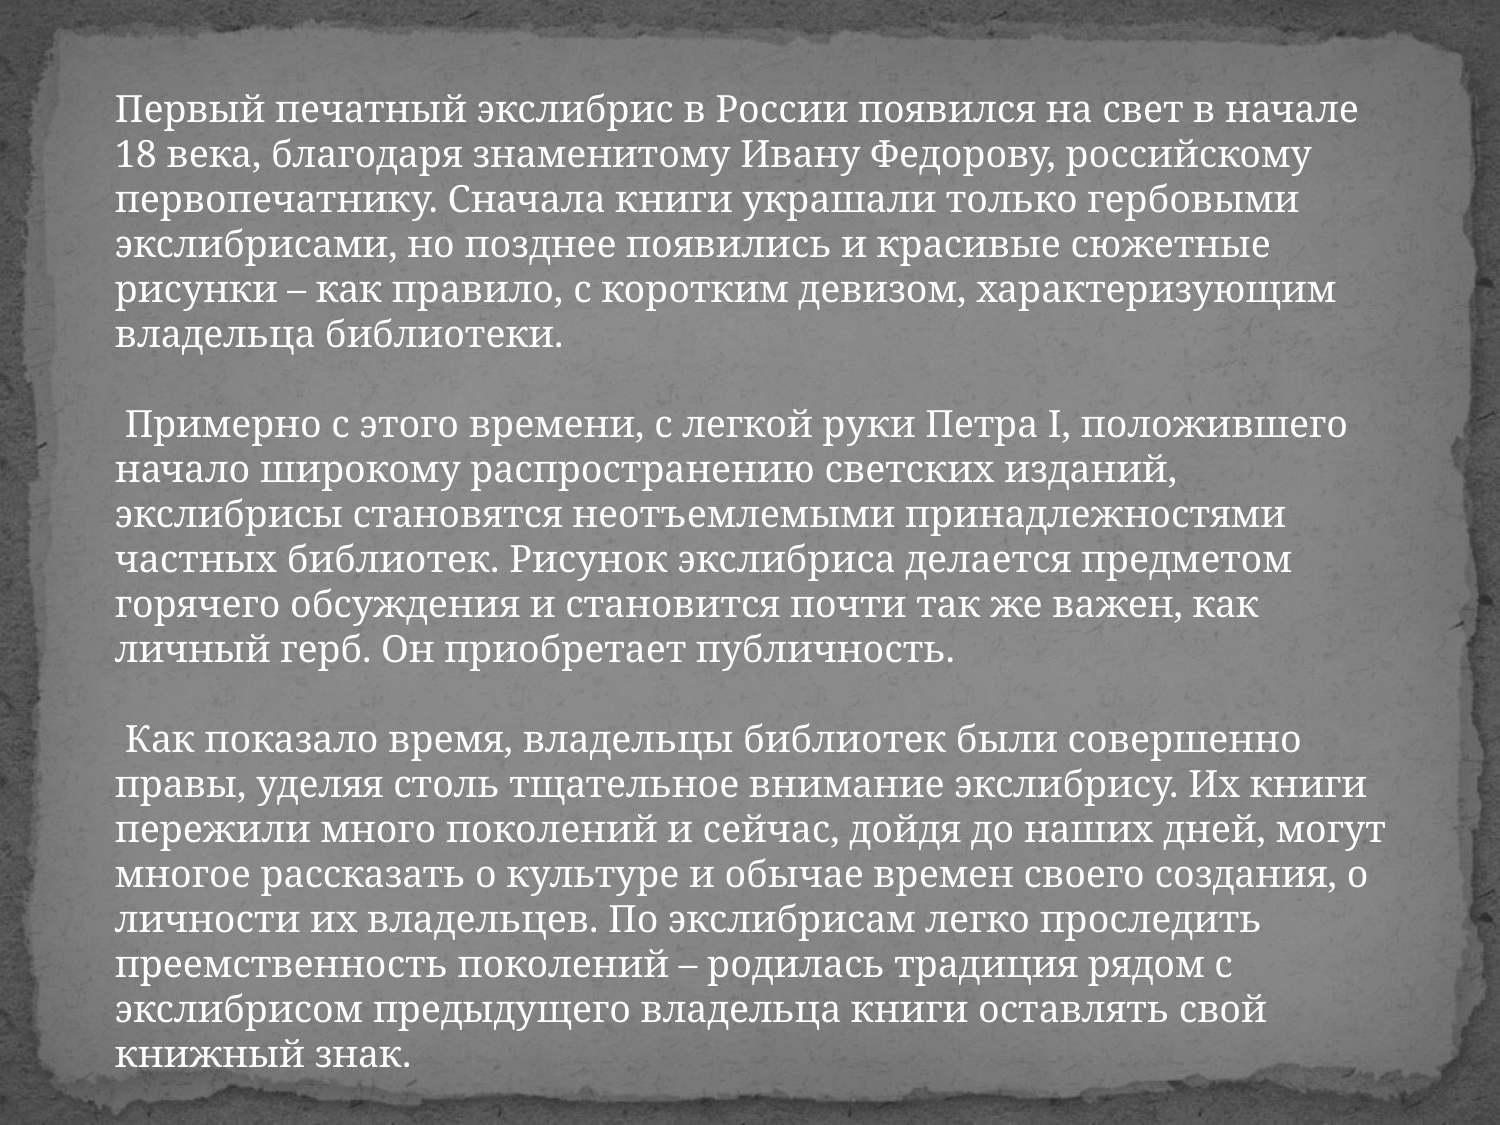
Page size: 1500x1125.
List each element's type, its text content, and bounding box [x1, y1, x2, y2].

text_box Первый печатный экслибрис в России появился на свет в начале 18 века, благодаря знаменитому Ивану Федорову, российскому первопечатнику. Сначала книги украшали только гербовыми экслибрисами, но позднее появились и красивые сюжетные рисунки – как правило, с коротким девизом, характеризующим владельца библиотеки. Примерно с этого времени, с легкой руки Петра I, положившего начало широкому распространению светских изданий, экслибрисы становятся неотъемлемыми принадлежностями частных библиотек. Рисунок экслибриса делается предметом горячего обсуждения и становится почти так же важен, как личный герб. Он приобретает публичность. Как показало время, владельцы библиотек были совершенно правы, уделяя столь тщательное внимание экслибрису. Их книги пережили много поколений и сейчас, дойдя до наших дней, могут многое рассказать о культуре и обычае времен своего создания, о личности их владельцев. По экслибрисам легко проследить преемственность поколений – родилась традиция рядом с экслибрисом предыдущего владельца книги оставлять свой книжный знак. [100, 78, 1412, 1083]
